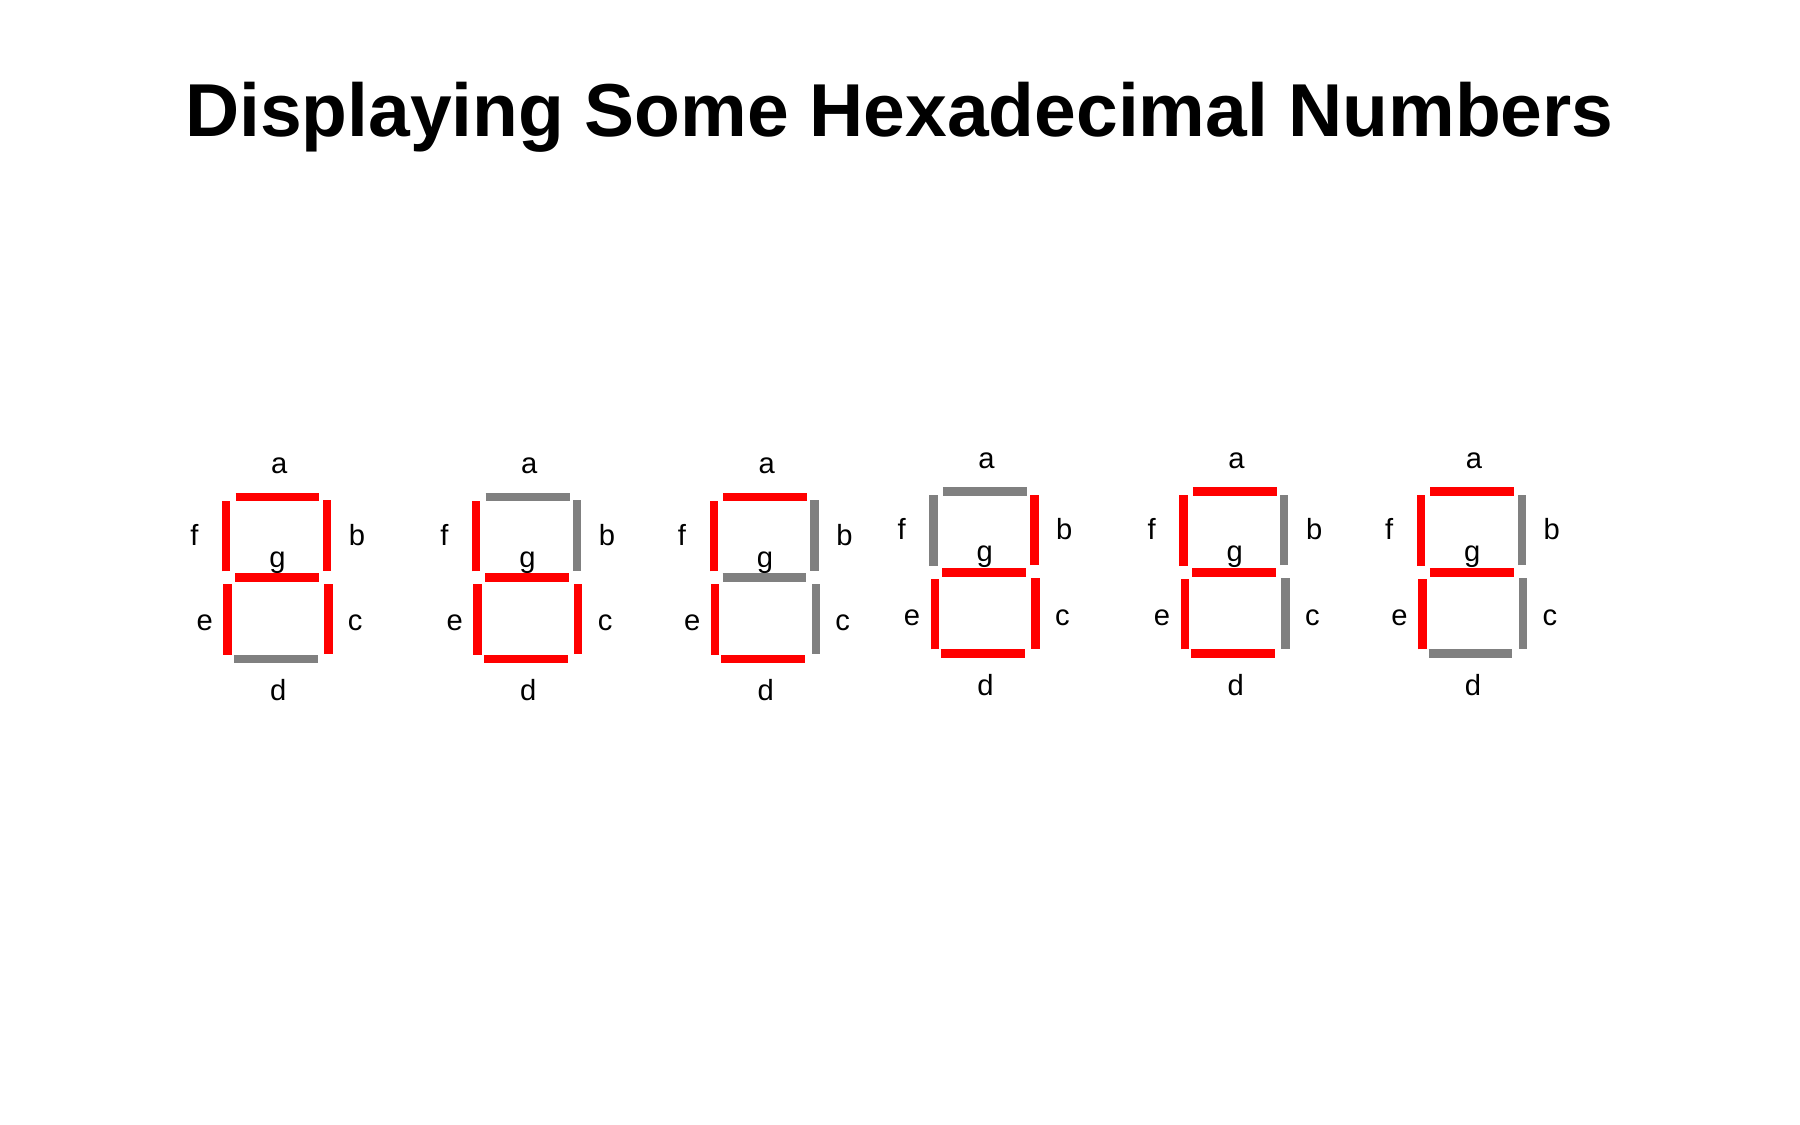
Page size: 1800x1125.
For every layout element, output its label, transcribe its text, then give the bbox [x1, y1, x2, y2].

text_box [1369, 431, 1576, 710]
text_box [882, 431, 1088, 710]
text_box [175, 437, 381, 715]
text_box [425, 437, 631, 715]
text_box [662, 437, 868, 715]
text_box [1132, 431, 1338, 710]
title Displaying Some Hexadecimal Numbers [0, 50, 1800, 163]
